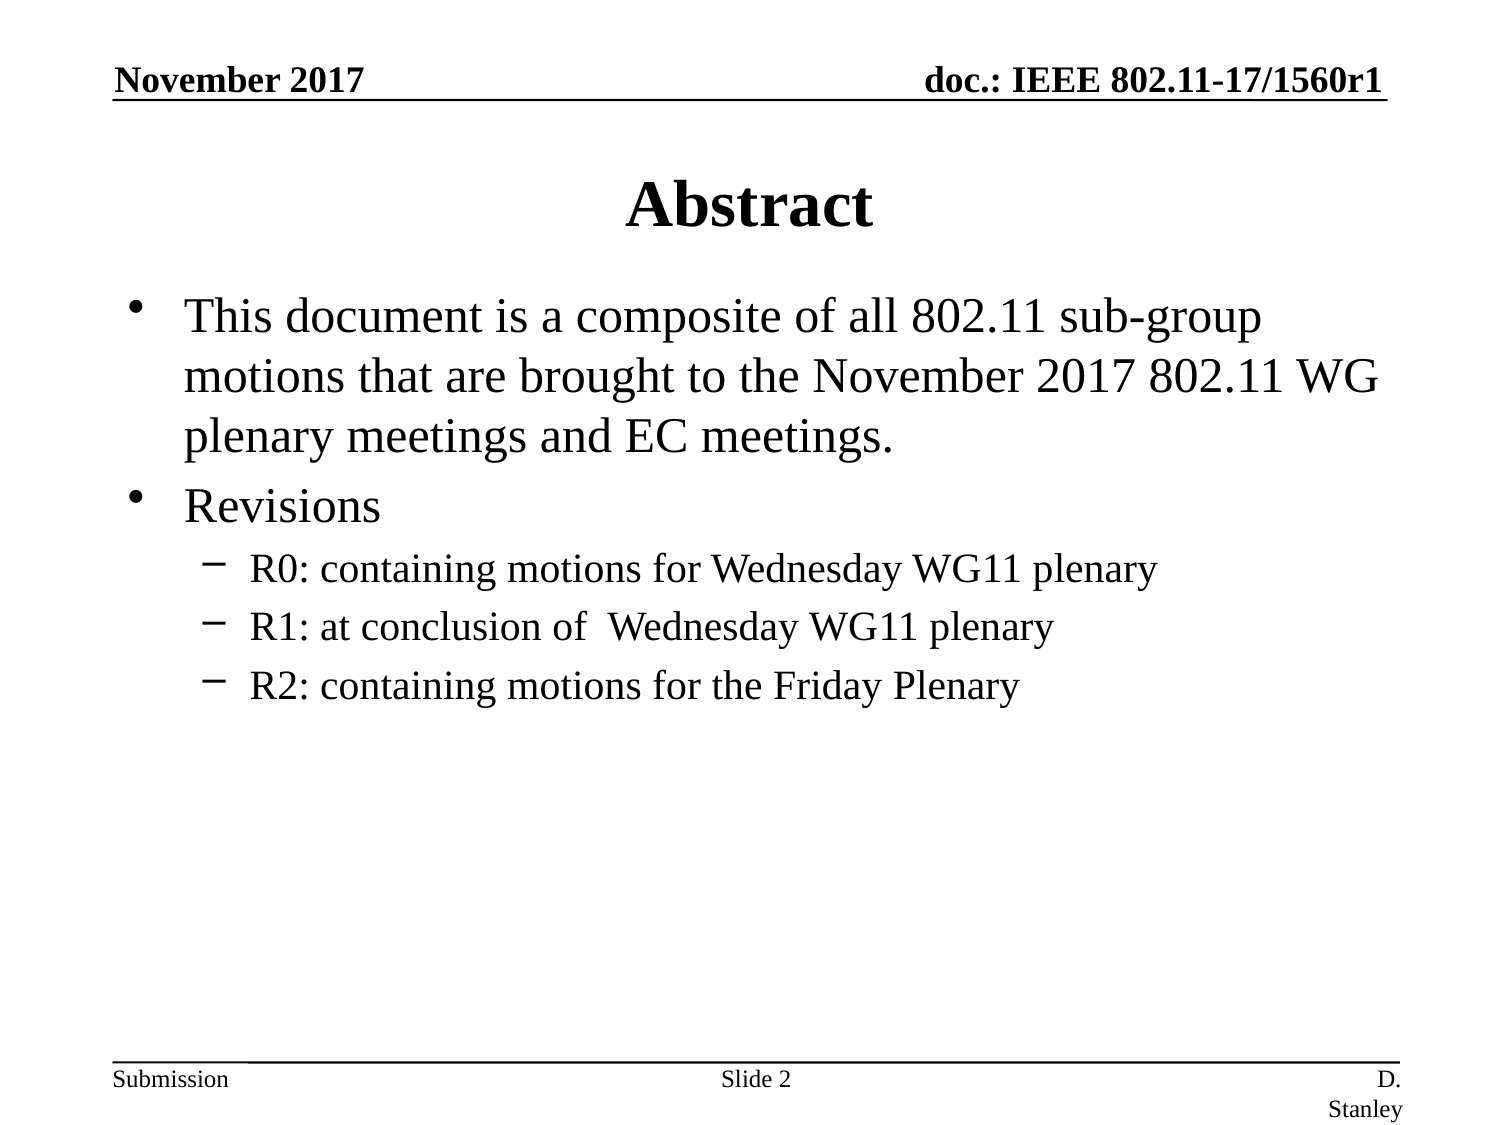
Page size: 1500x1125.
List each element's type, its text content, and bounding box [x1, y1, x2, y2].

footer D. Stanley, HP Enterprise [1324, 1061, 1402, 1093]
slide_number Slide 2 [712, 1061, 800, 1093]
title Abstract [112, 112, 1388, 275]
list This document is a composite of all 802.11 sub-group motions that are brought to the November 2017 802.11 WG plenary meetings and EC meetings. Revisions R0: containing motions for Wednesday WG11 plenary R1: at conclusion of Wednesday WG11 plenary R2: containing motions for the Friday Plenary [112, 275, 1450, 1025]
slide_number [114, 54, 374, 101]
